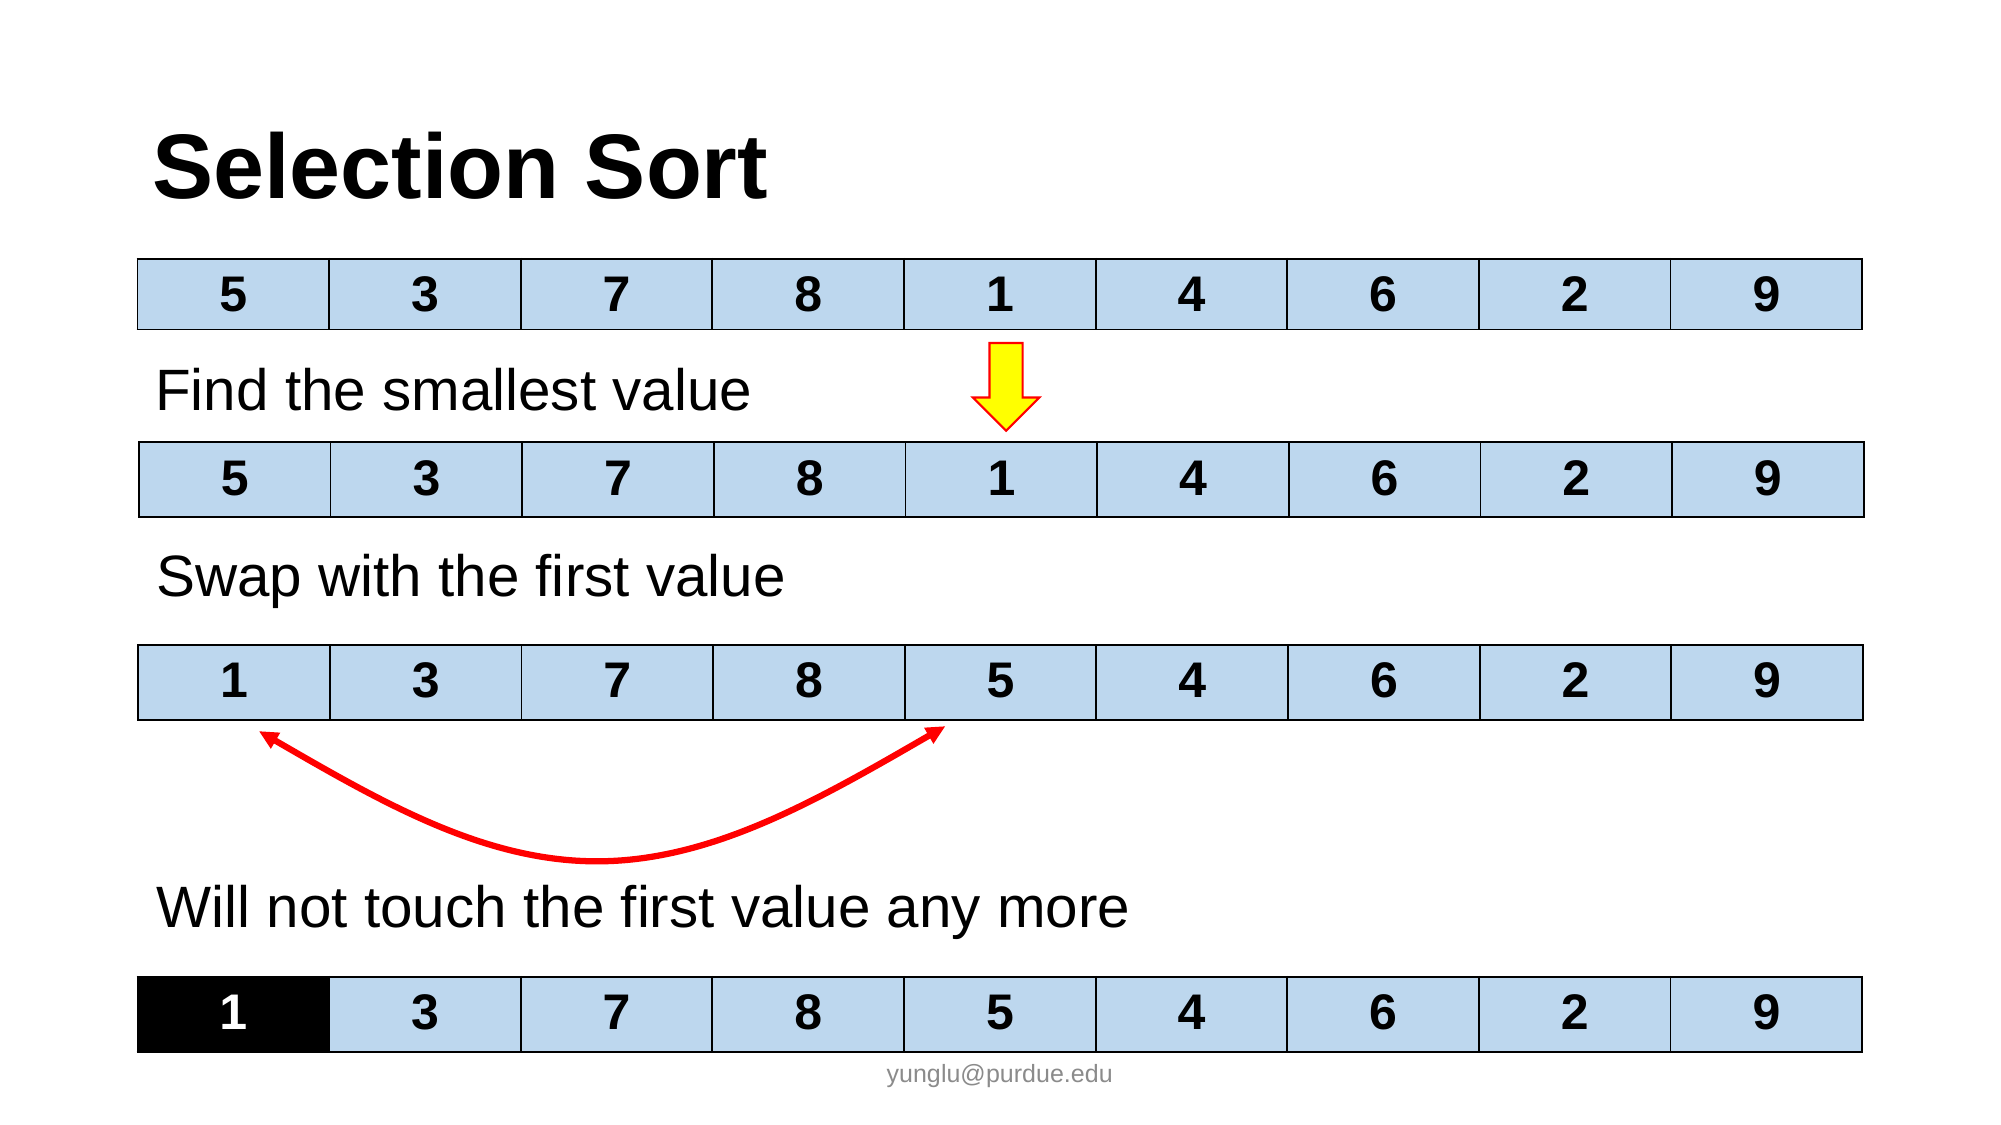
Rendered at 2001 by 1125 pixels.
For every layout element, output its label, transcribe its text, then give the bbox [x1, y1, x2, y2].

table_header 6 [1290, 443, 1480, 516]
table_header 4 [1098, 443, 1288, 516]
text_box Swap with the first value [142, 530, 802, 616]
table_header 3 [331, 443, 521, 516]
table_header 9 [1671, 978, 1861, 1051]
table_header 5 [905, 978, 1095, 1051]
table_header 4 [1097, 646, 1287, 719]
table_header 7 [522, 978, 711, 1051]
table_header 5 [140, 443, 330, 516]
table_header 2 [1480, 978, 1670, 1051]
text_box Find the smallest value [140, 345, 768, 430]
table_header 7 [522, 260, 711, 329]
table_header 2 [1480, 260, 1670, 329]
table_header 3 [330, 260, 520, 329]
table_header 5 [138, 260, 328, 329]
table_header 3 [331, 646, 521, 719]
table_header 6 [1289, 646, 1479, 719]
table_header 7 [522, 646, 712, 719]
table_header 9 [1672, 646, 1862, 719]
table_header 9 [1673, 443, 1863, 516]
footer yunglu@purdue.edu [662, 1053, 1338, 1103]
table_header 3 [330, 978, 520, 1051]
table_header 8 [713, 260, 903, 329]
title Selection Sort [137, 59, 1863, 258]
table_header 4 [1097, 978, 1286, 1051]
table_header 4 [1097, 260, 1286, 329]
table_header 6 [1288, 260, 1478, 329]
table_header 1 [906, 443, 1096, 516]
table_header 6 [1288, 978, 1478, 1051]
table_header 5 [906, 646, 1095, 719]
table_header 1 [138, 978, 328, 1051]
table_header 9 [1671, 260, 1861, 329]
table_header 2 [1481, 443, 1671, 516]
table_header 8 [715, 443, 905, 516]
text_box [259, 726, 946, 861]
table_header 1 [905, 260, 1095, 329]
table_header 7 [523, 443, 713, 516]
table_header 1 [139, 646, 329, 719]
table_header 8 [713, 978, 903, 1051]
text_box [970, 341, 1042, 433]
text_box Will not touch the first value any more [142, 861, 1147, 947]
table_header 2 [1481, 646, 1670, 719]
table_header 8 [714, 646, 904, 719]
